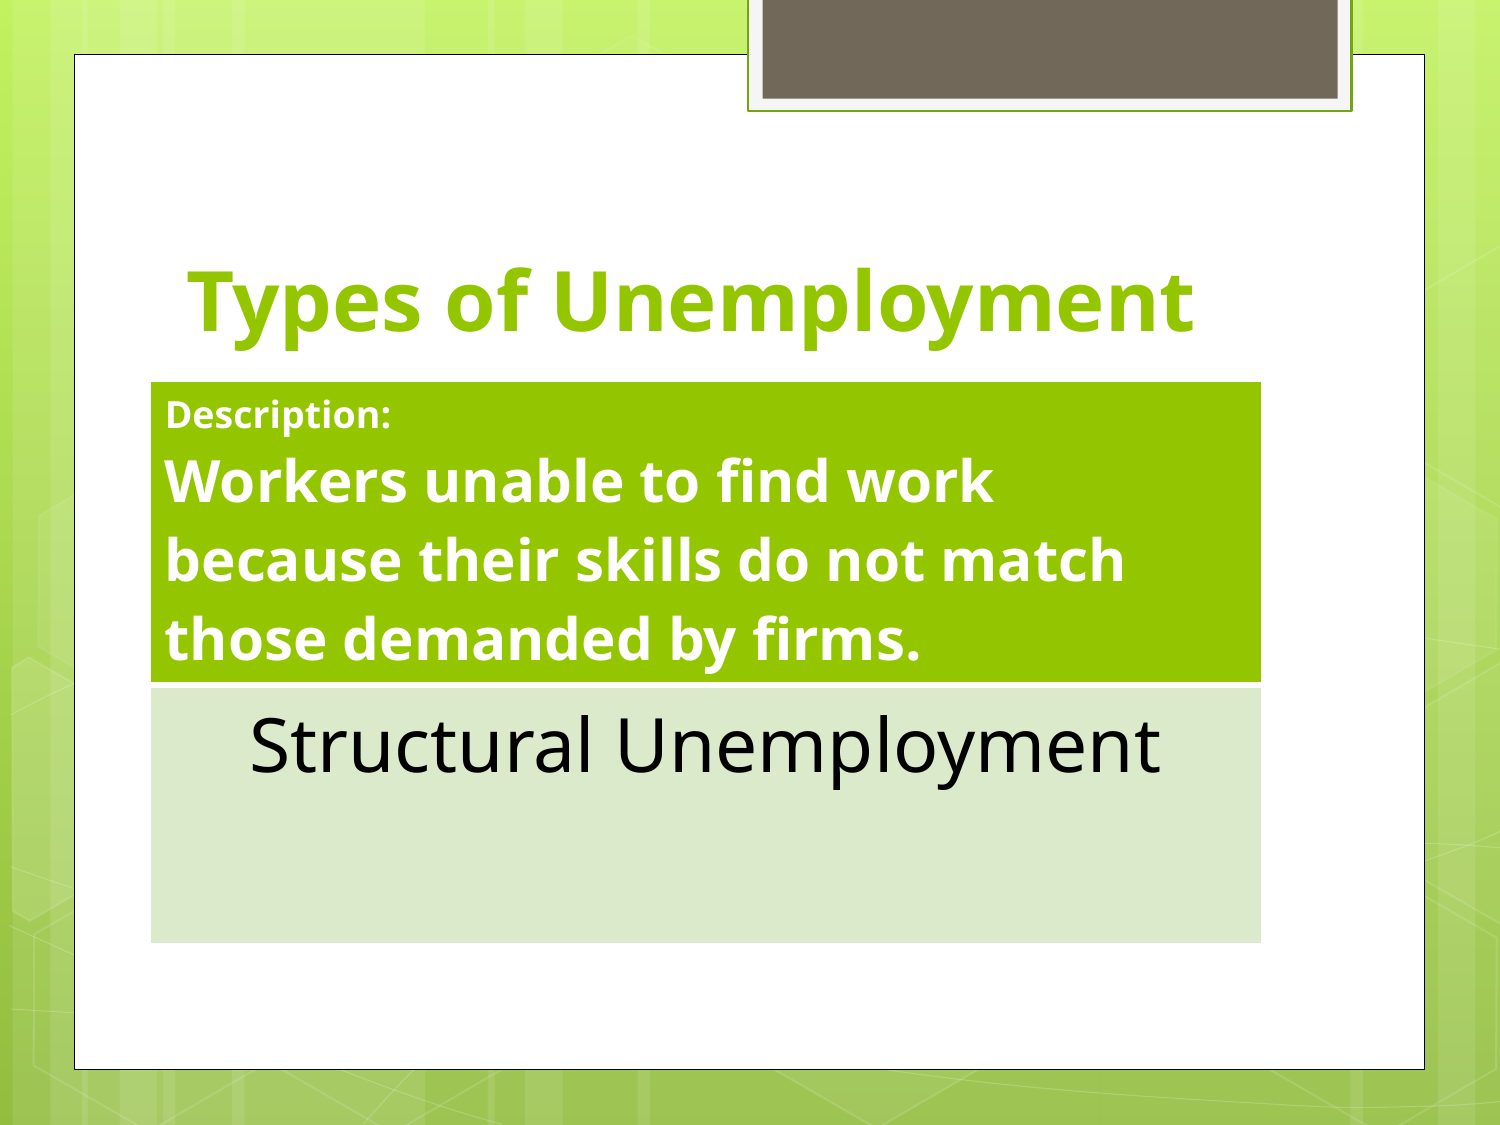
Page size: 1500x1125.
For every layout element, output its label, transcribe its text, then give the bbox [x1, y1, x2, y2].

title Types of Unemployment [171, 168, 1324, 357]
table_cell Structural Unemployment [151, 688, 1261, 943]
table_header Description: Workers unable to find work because their skills do not match those demanded by firms. [151, 382, 1261, 682]
